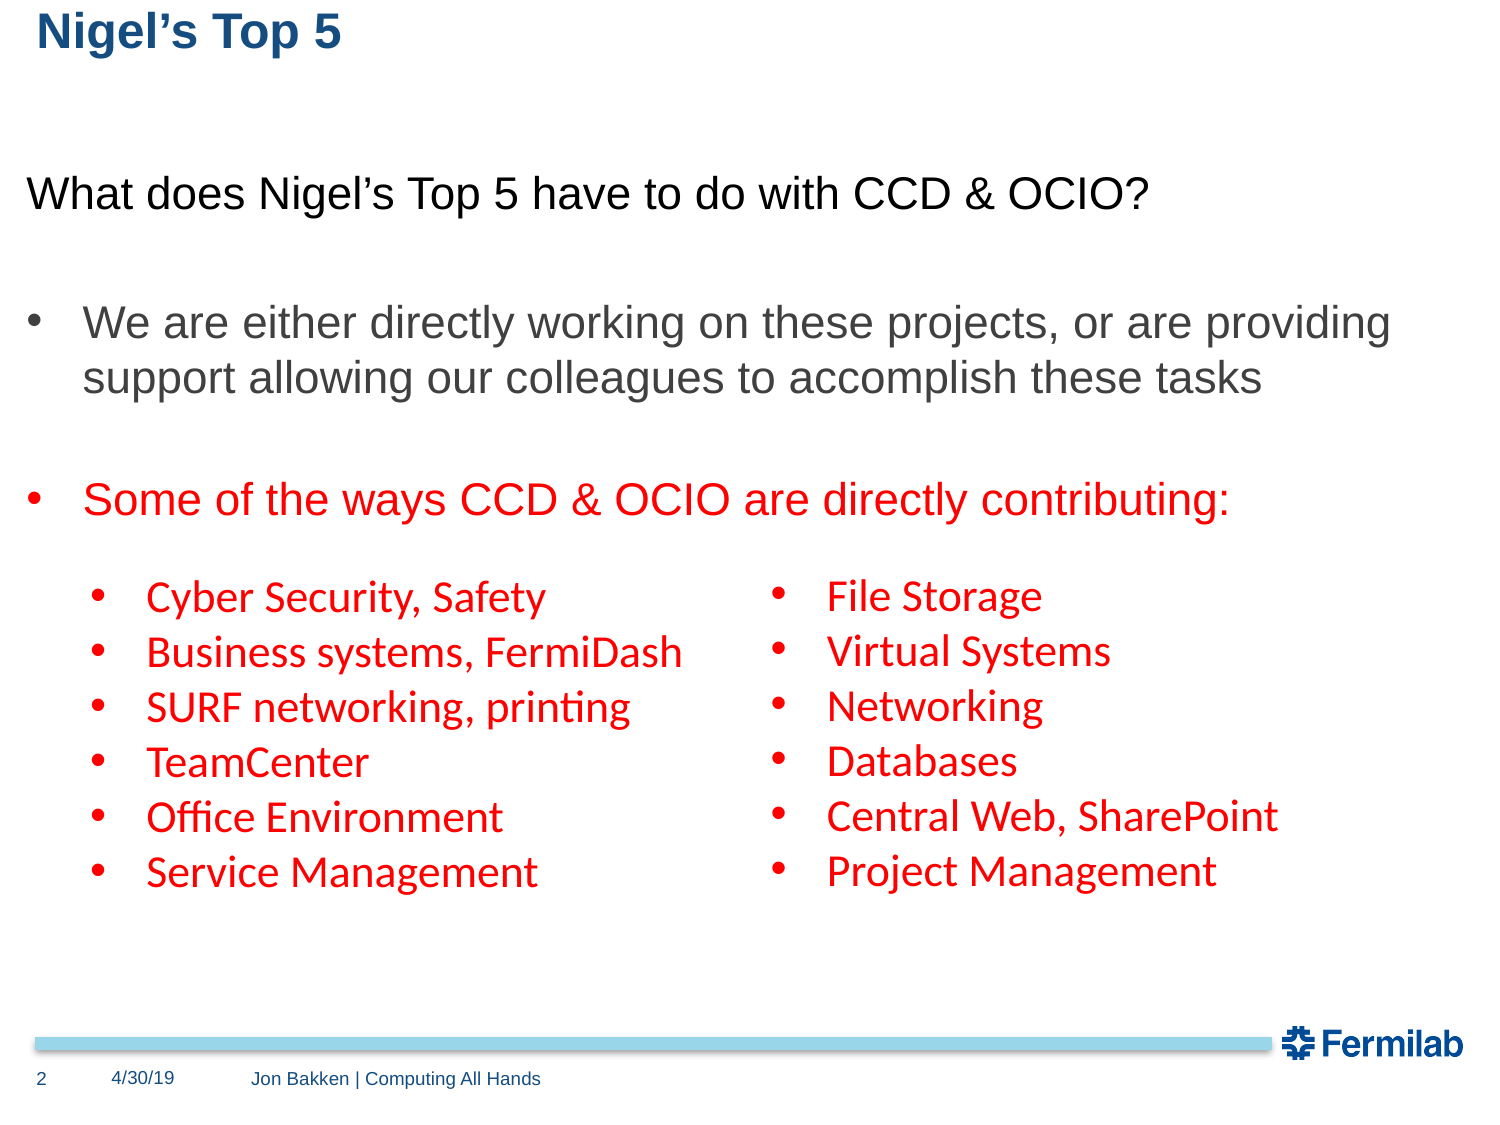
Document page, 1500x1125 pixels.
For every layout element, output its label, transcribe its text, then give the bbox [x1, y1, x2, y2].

footer Jon Bakken | Computing All Hands [251, 1066, 1279, 1107]
title Nigel’s Top 5 [36, 0, 1108, 59]
picture [1282, 1026, 1463, 1060]
slide_number 2 [36, 1066, 105, 1106]
list What does Nigel’s Top 5 have to do with CCD & OCIO? We are either directly working on these projects, or are providing support allowing our colleagues to accomplish these tasks Some of the ways CCD & OCIO are directly contributing: [26, 163, 1415, 490]
text_box File Storage Virtual Systems Networking Databases Central Web, SharePoint Project Management [680, 558, 1434, 903]
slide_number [111, 1065, 252, 1106]
text_box Cyber Security, Safety Business systems, FermiDash SURF networking, printing TeamCenter Office Environment Service Management [75, 559, 750, 905]
